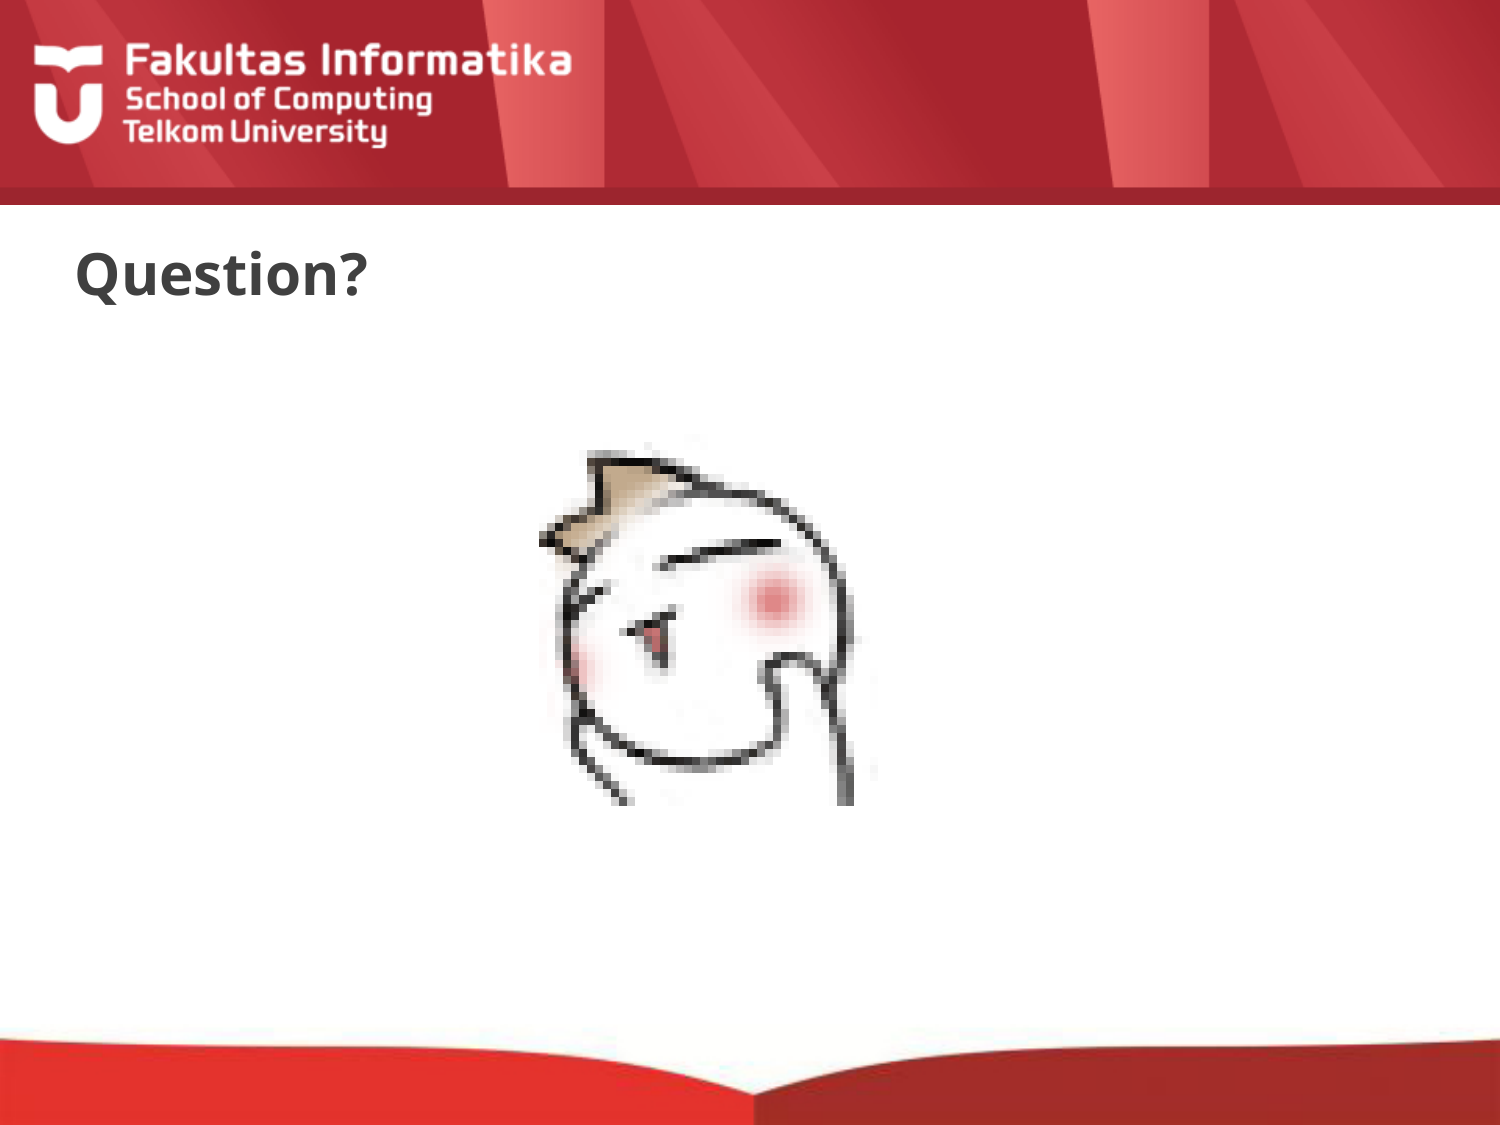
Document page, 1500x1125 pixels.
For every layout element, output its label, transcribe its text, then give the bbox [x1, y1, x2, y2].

title Question? [59, 219, 1426, 325]
picture [0, 0, 1500, 205]
picture [539, 402, 943, 806]
picture [0, 1024, 1500, 1125]
